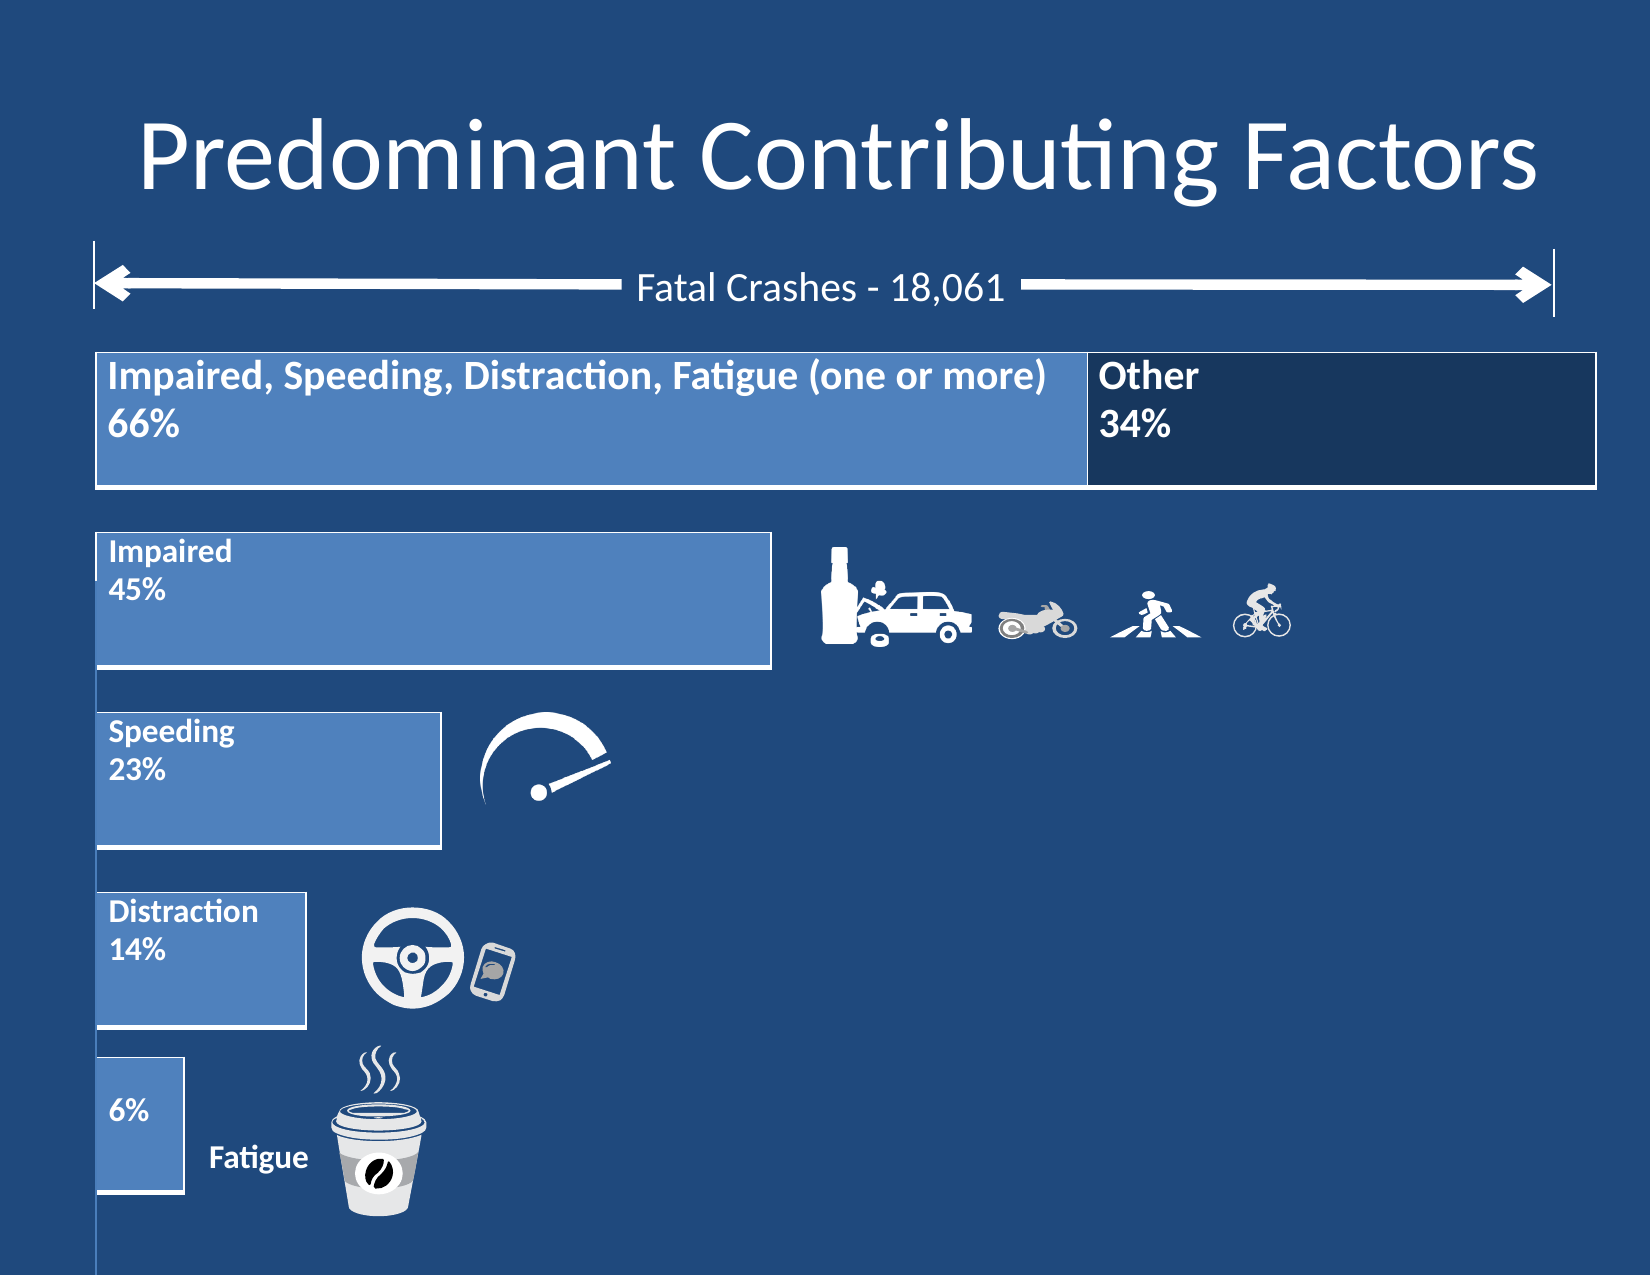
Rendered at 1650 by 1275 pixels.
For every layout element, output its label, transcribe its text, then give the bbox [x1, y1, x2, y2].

title Predominant Contributing Factors [96, 42, 1582, 255]
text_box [1109, 590, 1202, 638]
picture [821, 547, 972, 647]
table_header Impaired, Speeding, Distraction, Fatigue (one or more) 66% [97, 353, 1087, 485]
picture [1232, 583, 1292, 638]
table_header Impaired 45% [97, 533, 770, 665]
text_box Fatigue [192, 1127, 326, 1184]
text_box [361, 907, 516, 1009]
table_header Other 34% [1088, 353, 1595, 485]
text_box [331, 1044, 427, 1217]
table_header 6% [101, 1058, 183, 1190]
table_header Distraction 14% [101, 893, 305, 1025]
table_header Speeding 23% [101, 713, 440, 845]
picture [479, 712, 611, 806]
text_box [93, 240, 1554, 318]
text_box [998, 600, 1078, 640]
